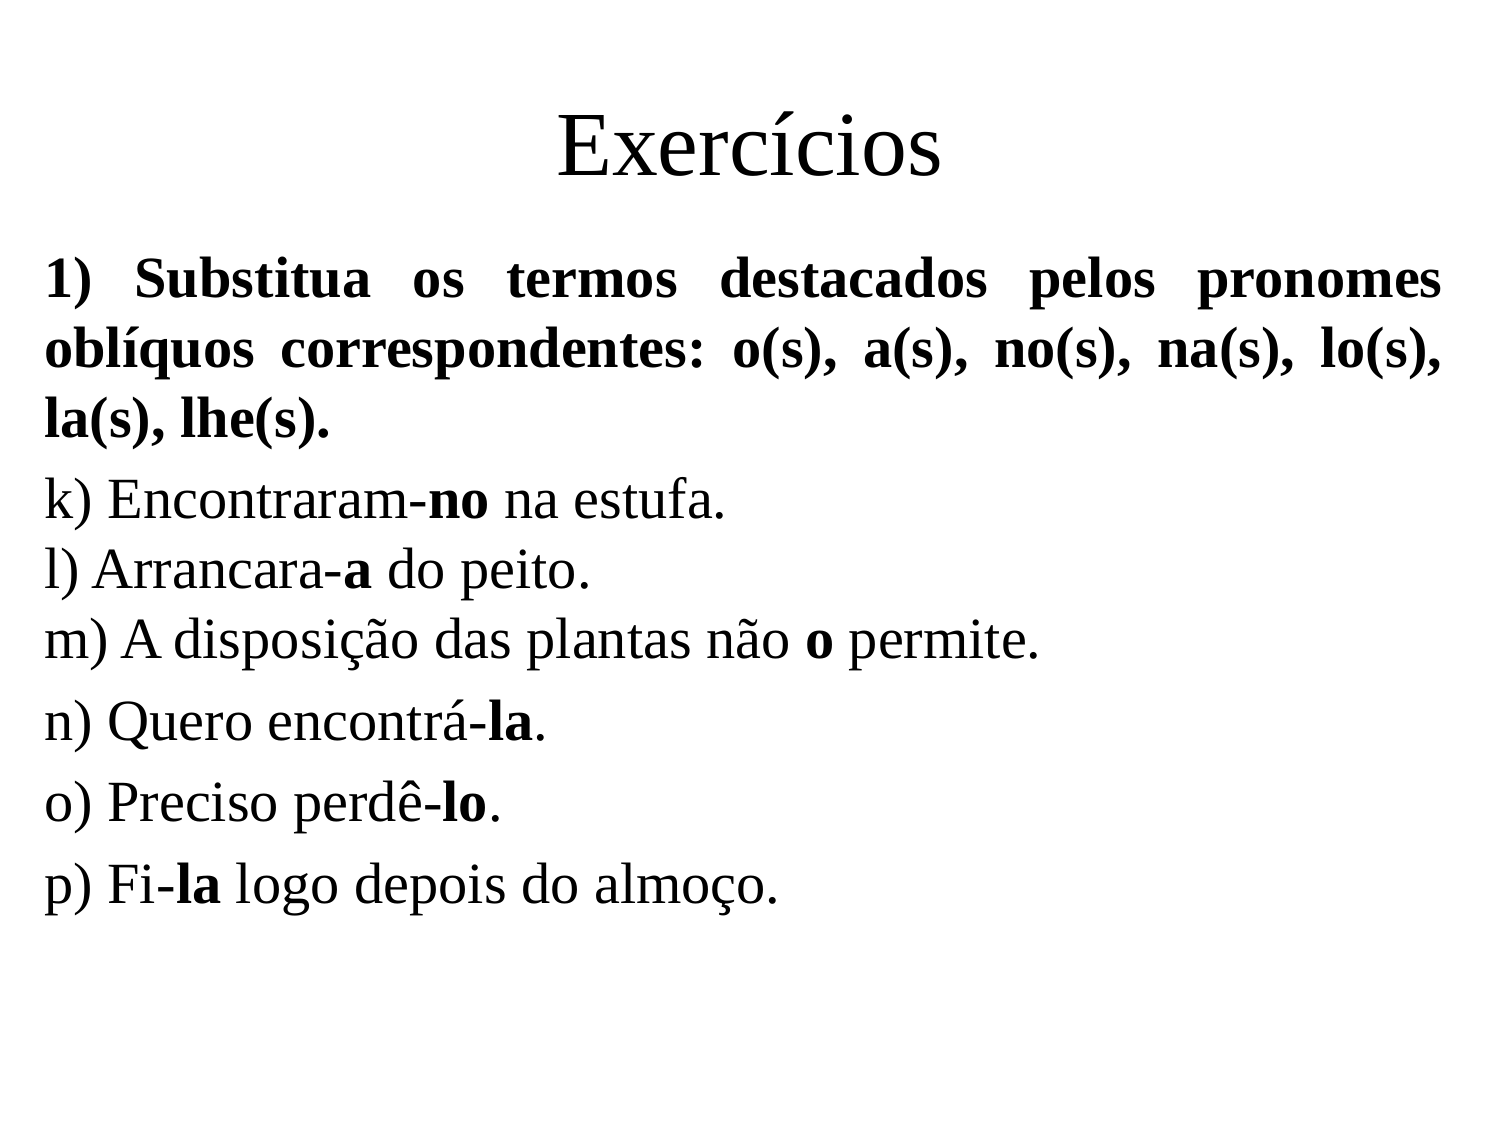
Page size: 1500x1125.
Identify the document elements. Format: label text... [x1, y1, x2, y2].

title Exercícios [75, 45, 1425, 231]
list 1) Substitua os termos destacados pelos pronomes oblíquos correspondentes: o(s), a(s), no(s), na(s), lo(s), la(s), lhe(s). k) Encontraram-no na estufa. l) Arrancara-a do peito. m) A disposição das plantas não o permite. n) Quero encontrá-la. o) Preciso perdê-lo. p) Fi-la logo depois do almoço. [29, 231, 1459, 1094]
